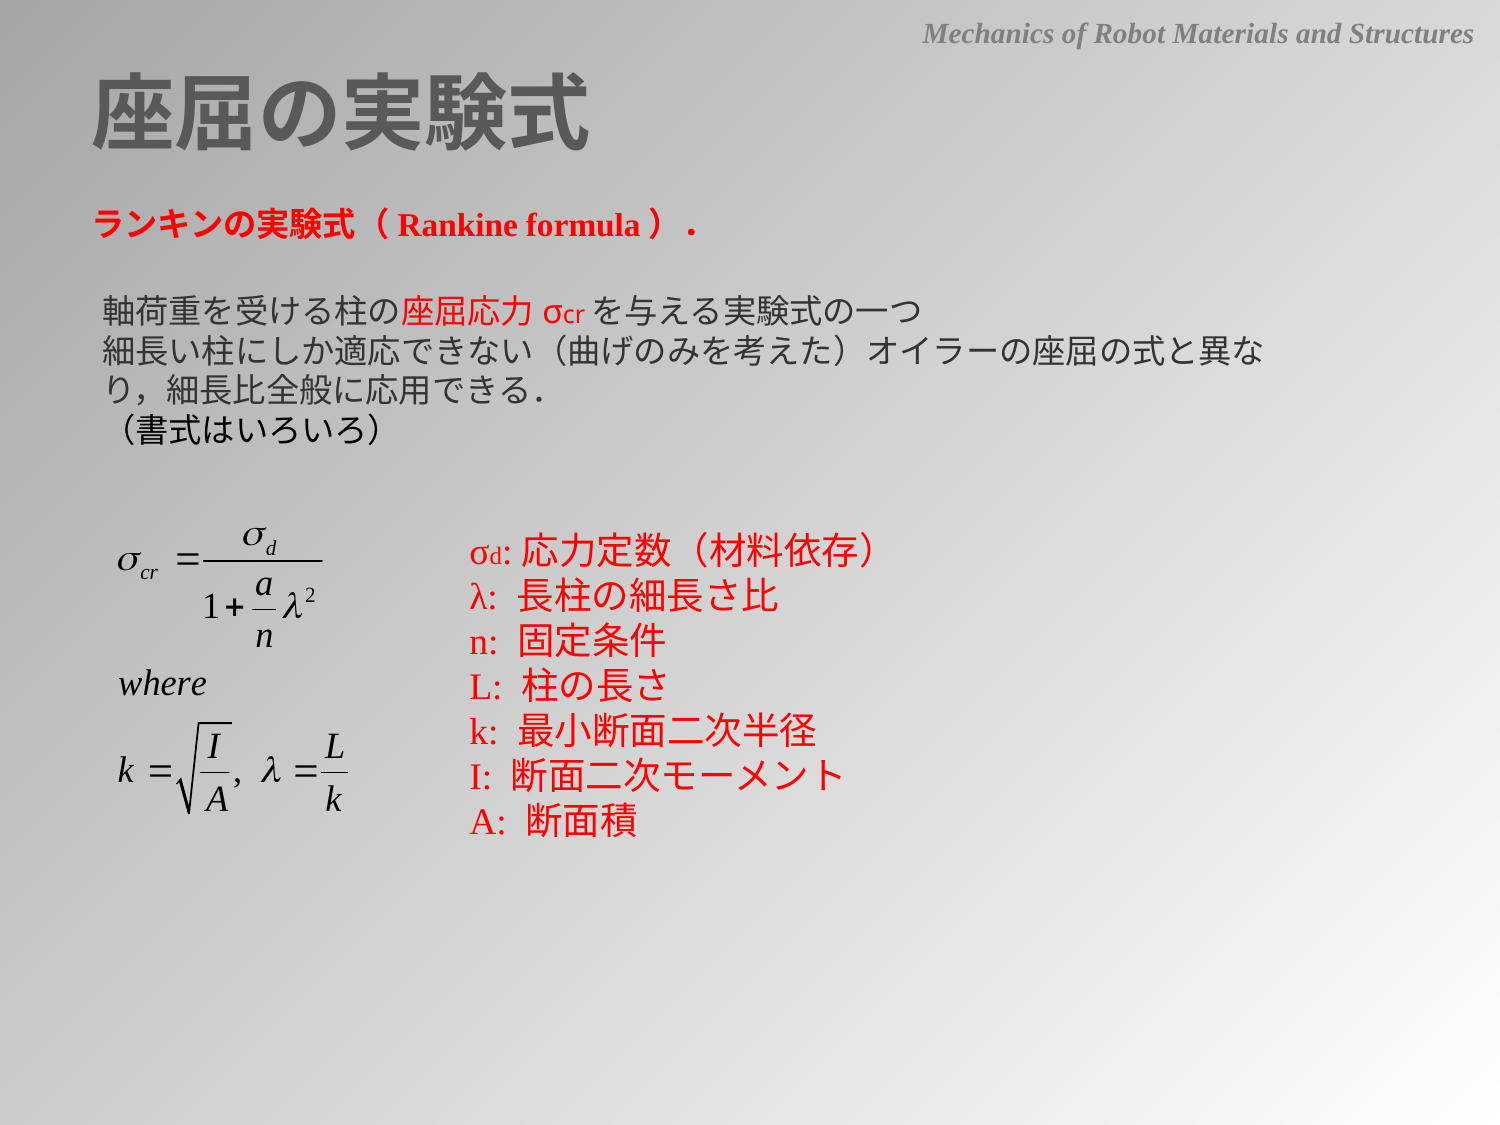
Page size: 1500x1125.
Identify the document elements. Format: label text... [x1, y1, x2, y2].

text_box σd:応力定数（材料依存） λ: 長柱の細長さ比 n: 固定条件 L: 柱の長さ k: 最小断面二次半径 I: 断面二次モーメント A: 断面積 [454, 519, 1176, 850]
text_box 軸荷重を受ける柱の座屈応力σcrを与える実験式の一つ 細長い柱にしか適応できない（曲げのみを考えた）オイラーの座屈の式と異なり，細長比全般に応用できる． （書式はいろいろ） [87, 282, 1341, 457]
text_box Mechanics of Robot Materials and Structures [903, 7, 1495, 57]
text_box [112, 509, 355, 822]
title 座屈の実験式 [76, 62, 1471, 171]
text_box ランキンの実験式（Rankine formula）． [76, 196, 1428, 251]
